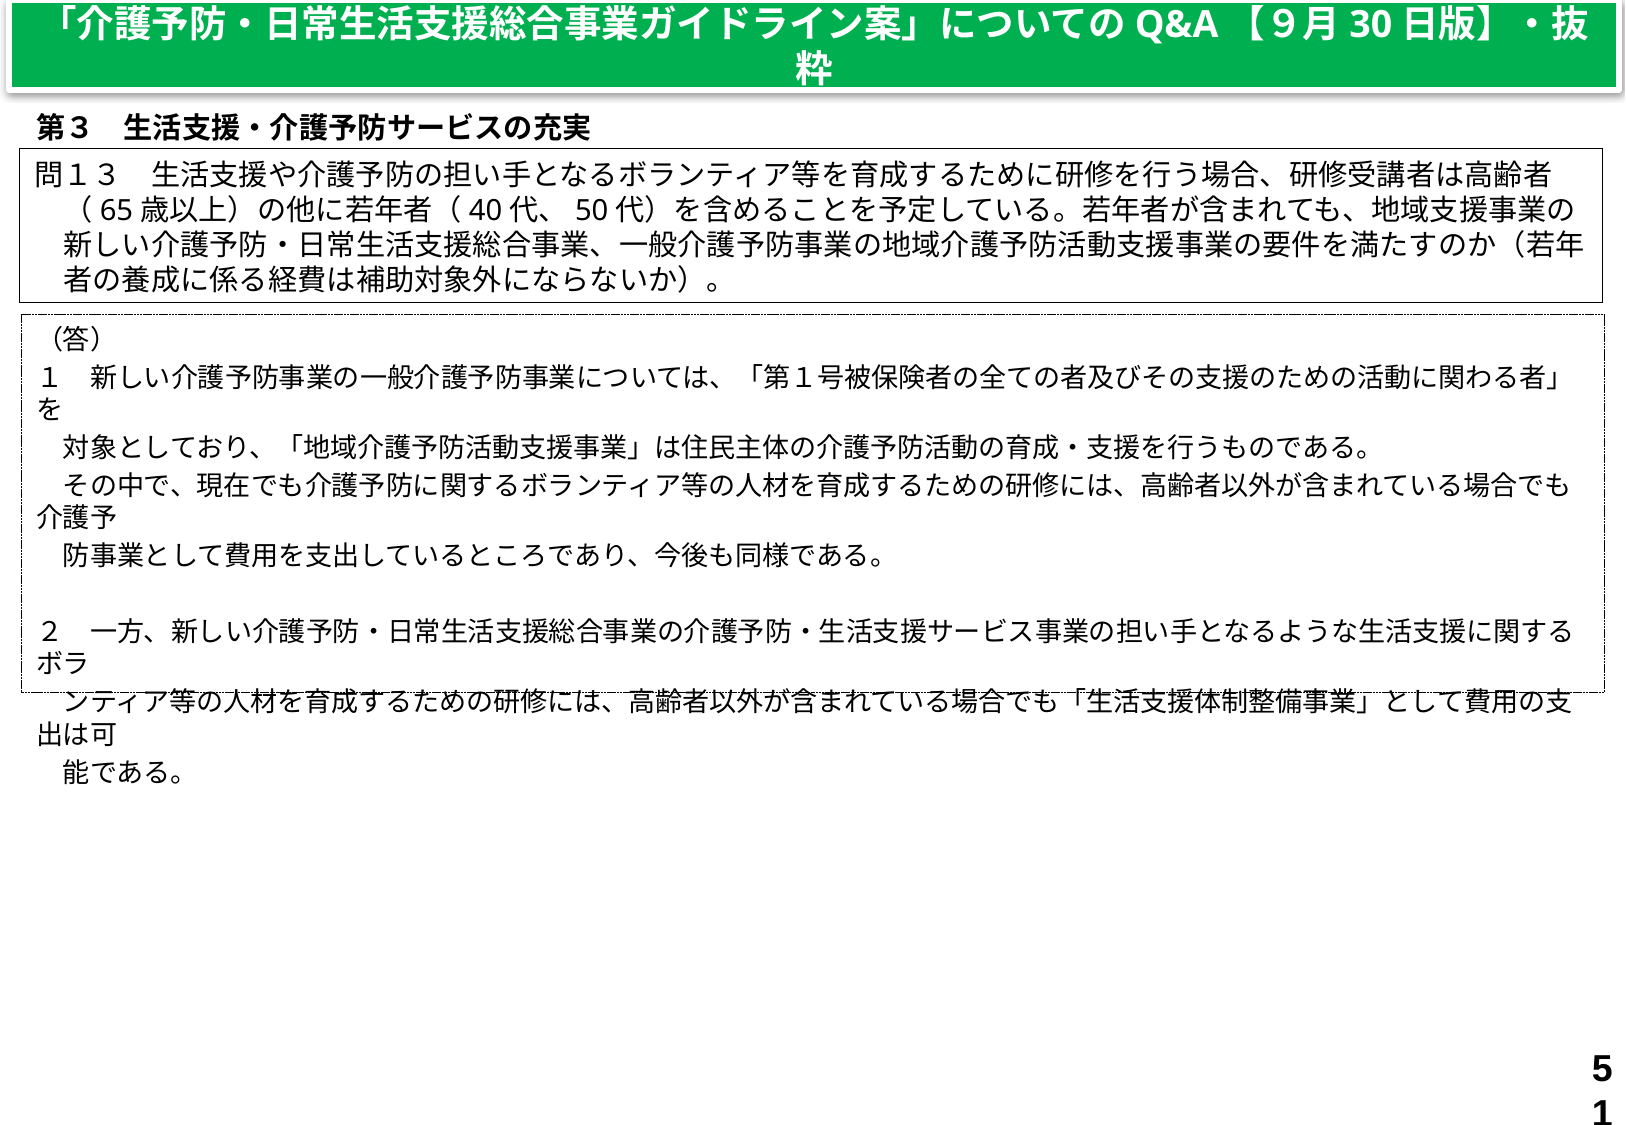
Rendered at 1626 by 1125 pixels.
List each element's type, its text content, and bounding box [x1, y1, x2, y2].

text_box 「介護予防・日常生活支援総合事業ガイドライン案」についてのQ&A【９月30日版】・抜粋 [6, 0, 1622, 93]
text_box 51 [1557, 1058, 1625, 1119]
text_box 第３ 生活支援・介護予防サービスの充実 [21, 101, 1605, 148]
text_box （答） １ 新しい介護予防事業の一般介護予防事業については、「第１号被保険者の全ての者及びその支援のための活動に関わる者」を 対象としており、「地域介護予防活動支援事業」は住民主体の介護予防活動の育成・支援を行うものである。 その中で、現在でも介護予防に関するボランティア等の人材を育成するための研修には、高齢者以外が含まれている場合でも介護予 防事業として費用を支出しているところであり、今後も同様である。 ２ 一方、新しい介護予防・日常生活支援総合事業の介護予防・生活支援サービス事業の担い手となるような生活支援に関するボラ ンティア等の人材を育成するための研修には、高齢者以外が含まれている場合でも「生活支援体制整備事業」として費用の支出は可 能である。 [21, 314, 1605, 693]
text_box 問１３ 生活支援や介護予防の担い手となるボランティア等を育成するために研修を行う場合、研修受講者は高齢者（65歳以上）の他に若年者（40代、50代）を含めることを予定している。若年者が含まれても、地域支援事業の新しい介護予防・日常生活支援総合事業、一般介護予防事業の地域介護予防活動支援事業の要件を満たすのか（若年者の養成に係る経費は補助対象外にならないか）。 [19, 148, 1603, 303]
